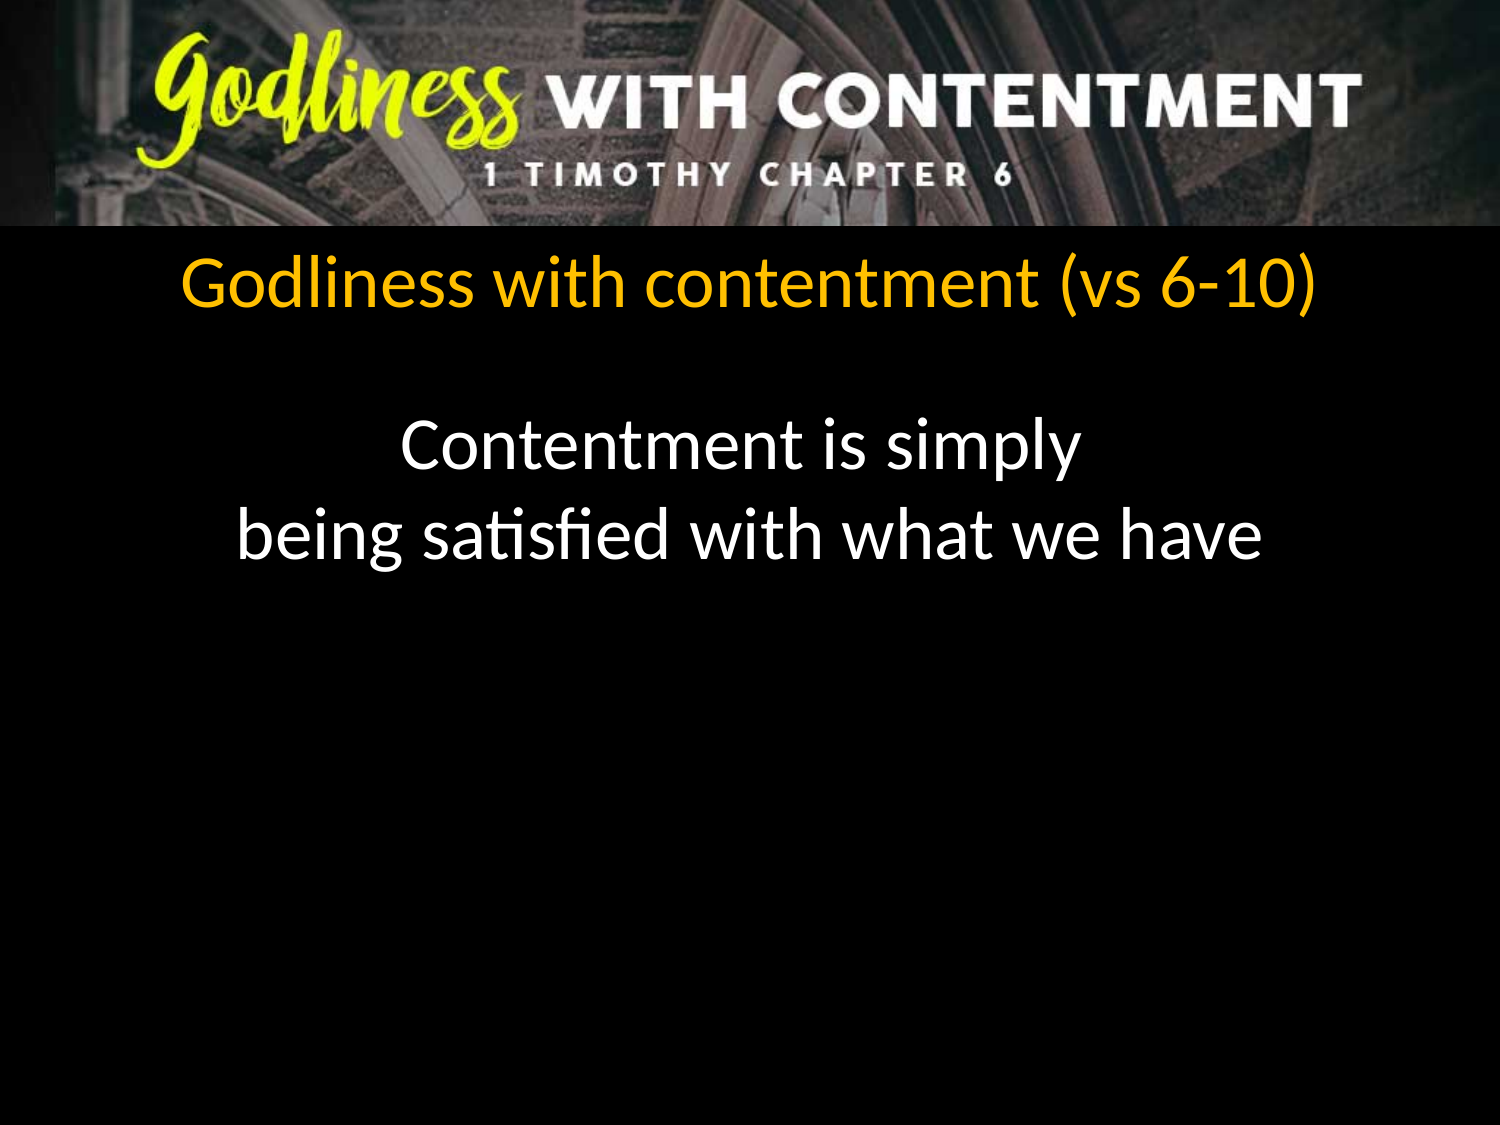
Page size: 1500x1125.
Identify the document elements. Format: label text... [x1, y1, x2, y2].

picture [0, 0, 1500, 224]
text_box Godliness with contentment (vs 6-10) [0, 224, 1500, 330]
text_box Contentment is simply being satisfied with what we have [0, 387, 1500, 583]
